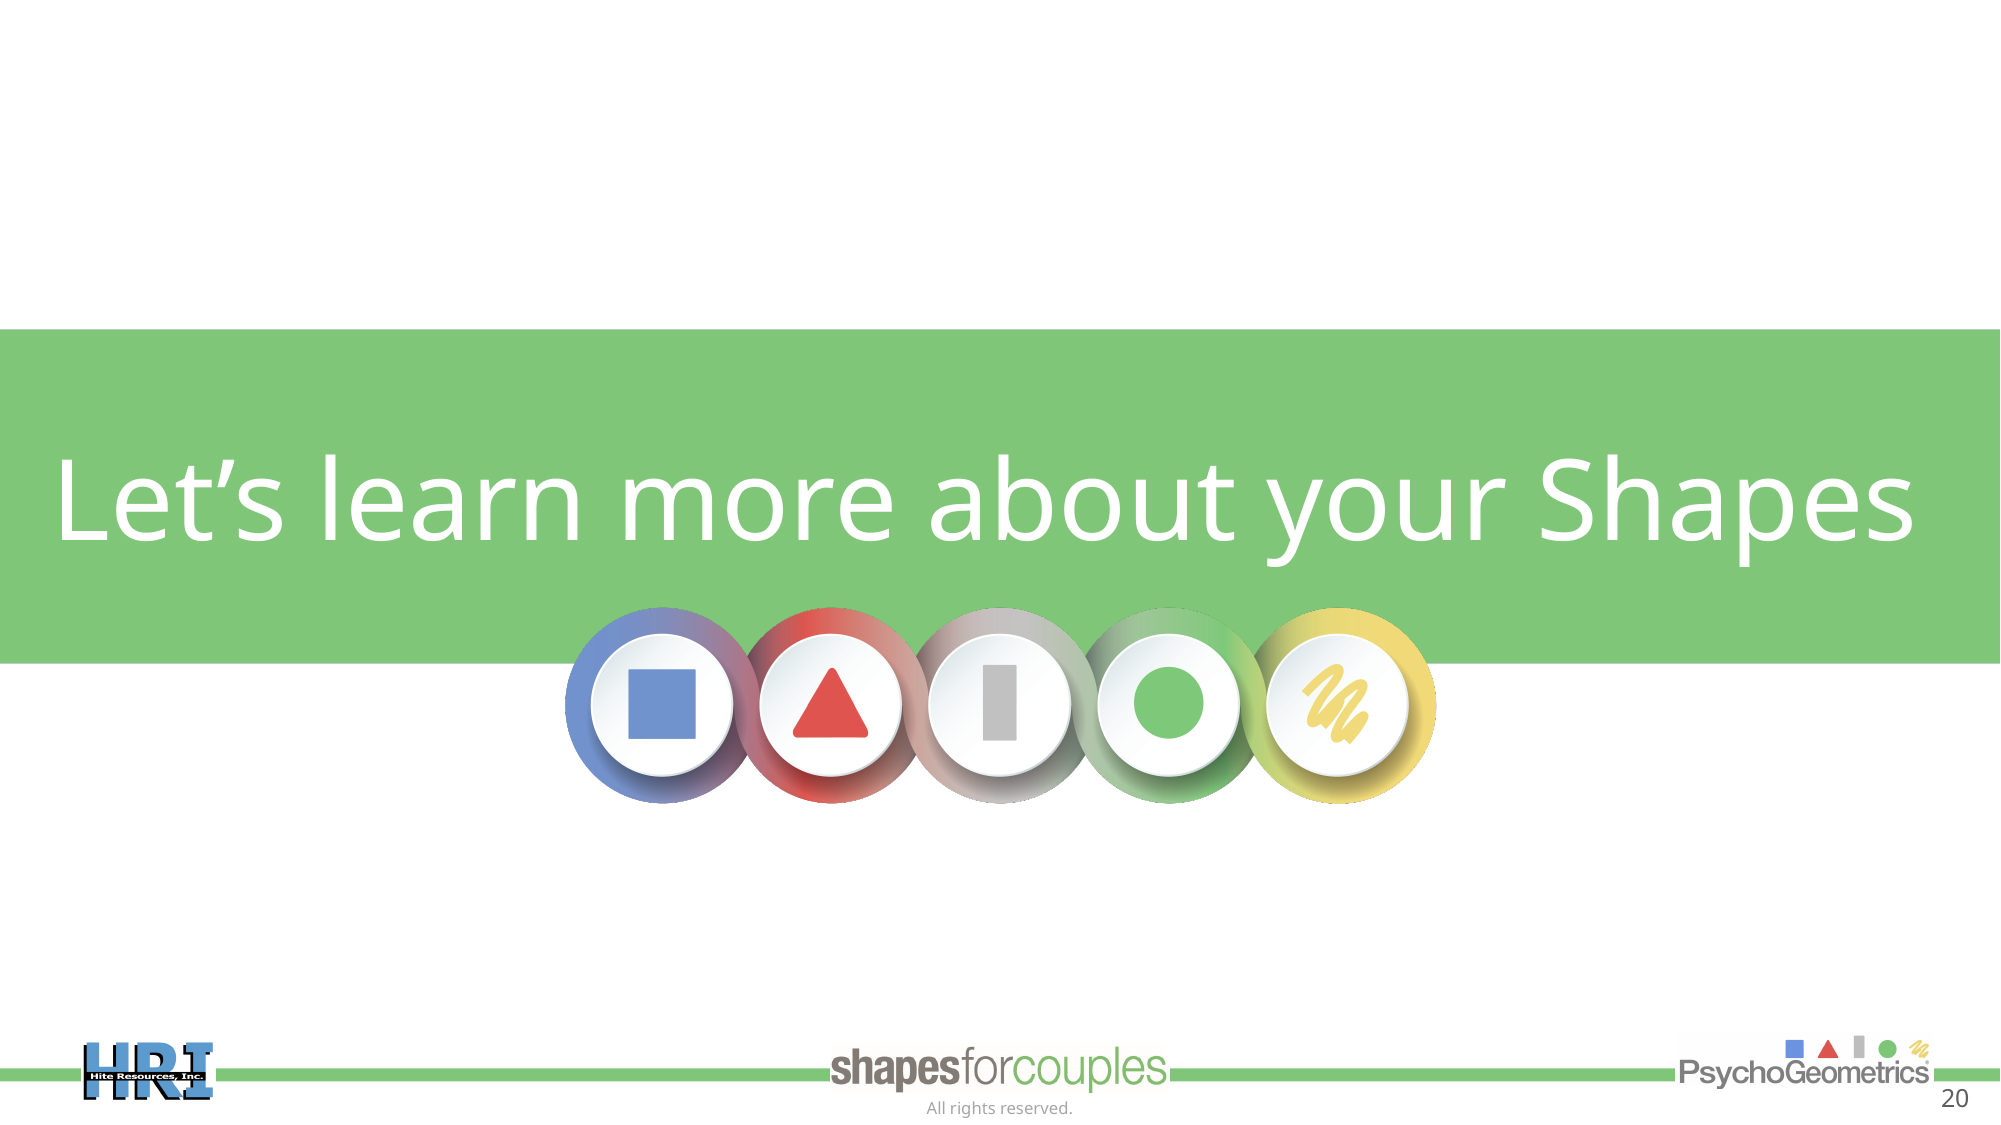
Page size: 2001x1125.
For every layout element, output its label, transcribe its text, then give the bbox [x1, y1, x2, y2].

picture [519, 562, 1480, 848]
picture [1675, 1032, 1934, 1089]
text_box [0, 571, 519, 665]
picture [830, 1044, 1170, 1093]
picture [81, 1039, 216, 1102]
text_box [1480, 571, 2000, 665]
text_box Let’s learn more about your Shapes [0, 420, 2000, 571]
text_box [0, 329, 2000, 420]
